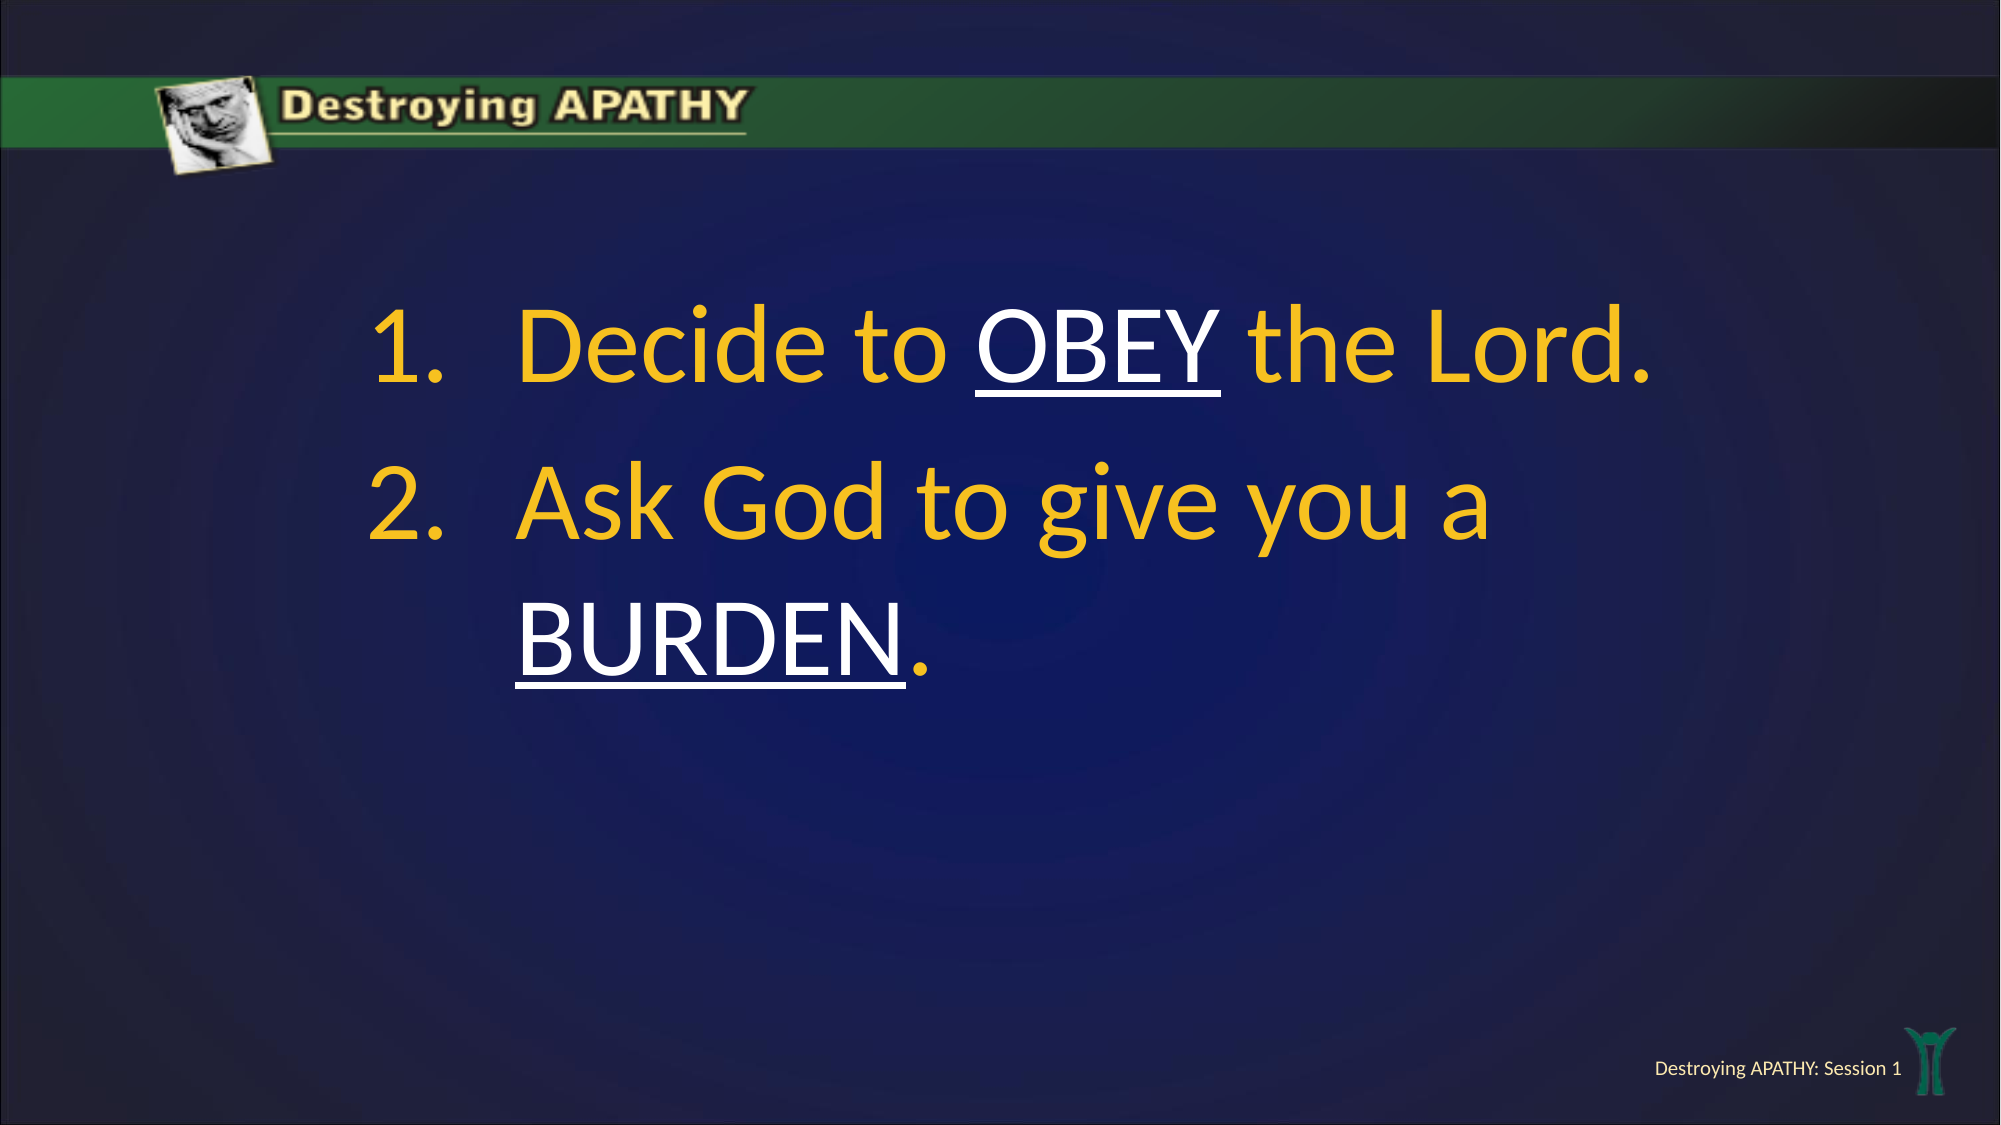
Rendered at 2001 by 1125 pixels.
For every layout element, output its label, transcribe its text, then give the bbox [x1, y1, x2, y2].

picture [0, 0, 2001, 1125]
list Decide to OBEY the Lord. Ask God to give you a BURDEN. [350, 262, 1688, 1050]
